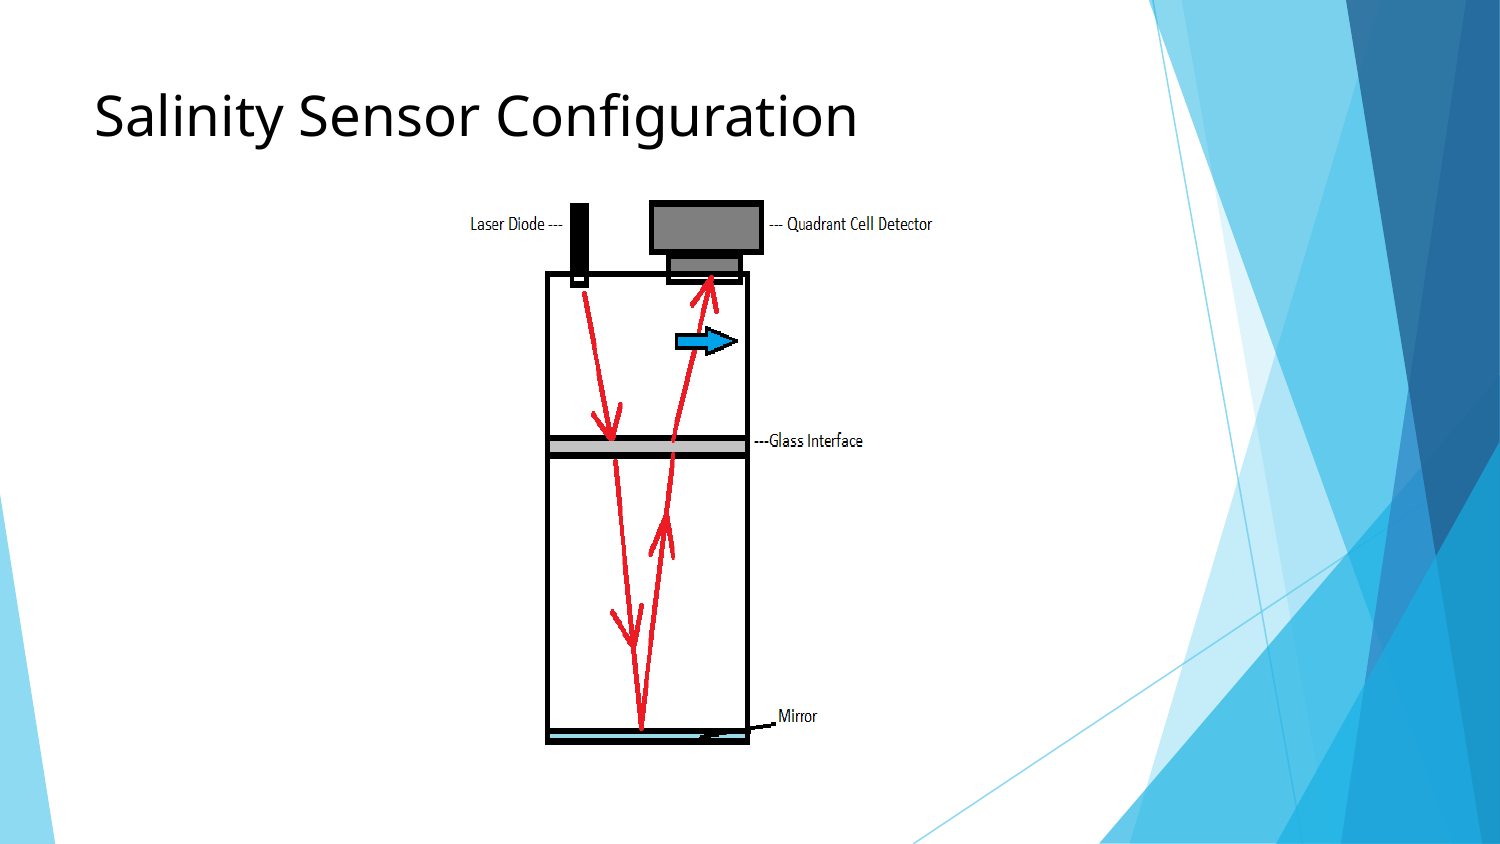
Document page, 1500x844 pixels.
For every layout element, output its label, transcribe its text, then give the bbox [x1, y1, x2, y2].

picture [466, 193, 934, 749]
title Salinity Sensor Configuration [83, 75, 1141, 238]
